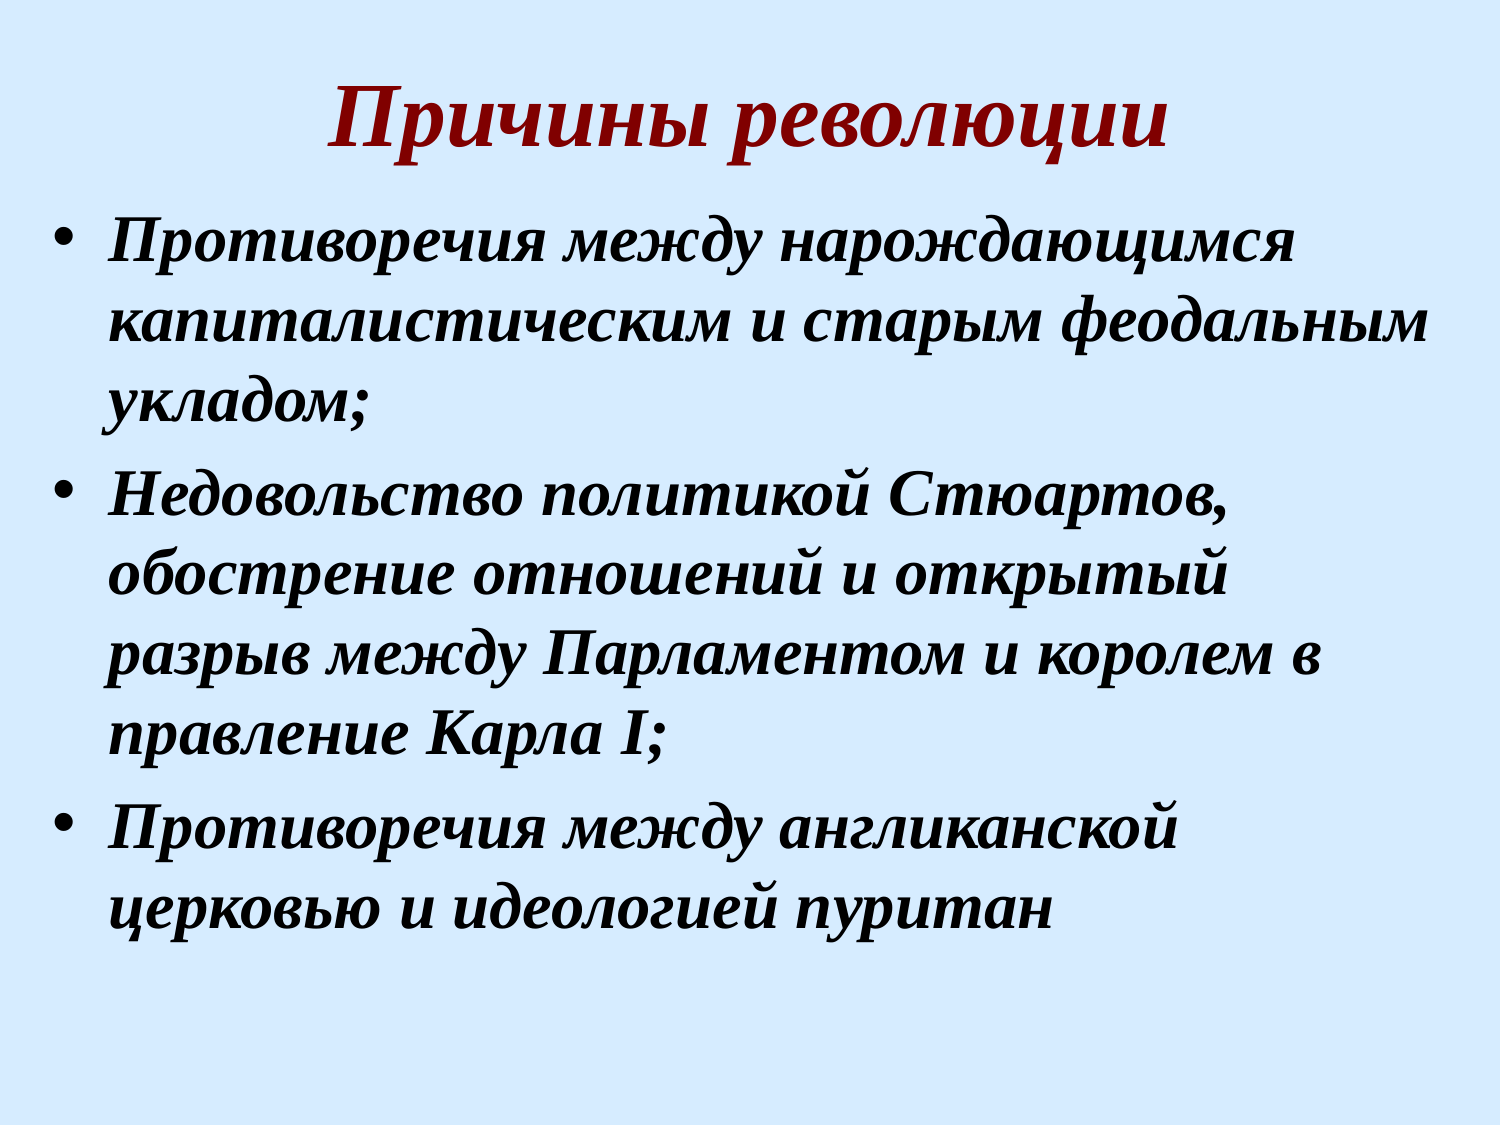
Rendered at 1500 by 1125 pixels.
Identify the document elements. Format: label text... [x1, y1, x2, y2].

title Причины революции [75, 45, 1425, 175]
list Противоречия между нарождающимся капиталистическим и старым феодальным укладом; Недовольство политикой Стюартов, обострение отношений и открытый разрыв между Парламентом и королем в правление Карла I; Противоречия между англиканской церковью и идеологией пуритан [37, 187, 1450, 1063]
